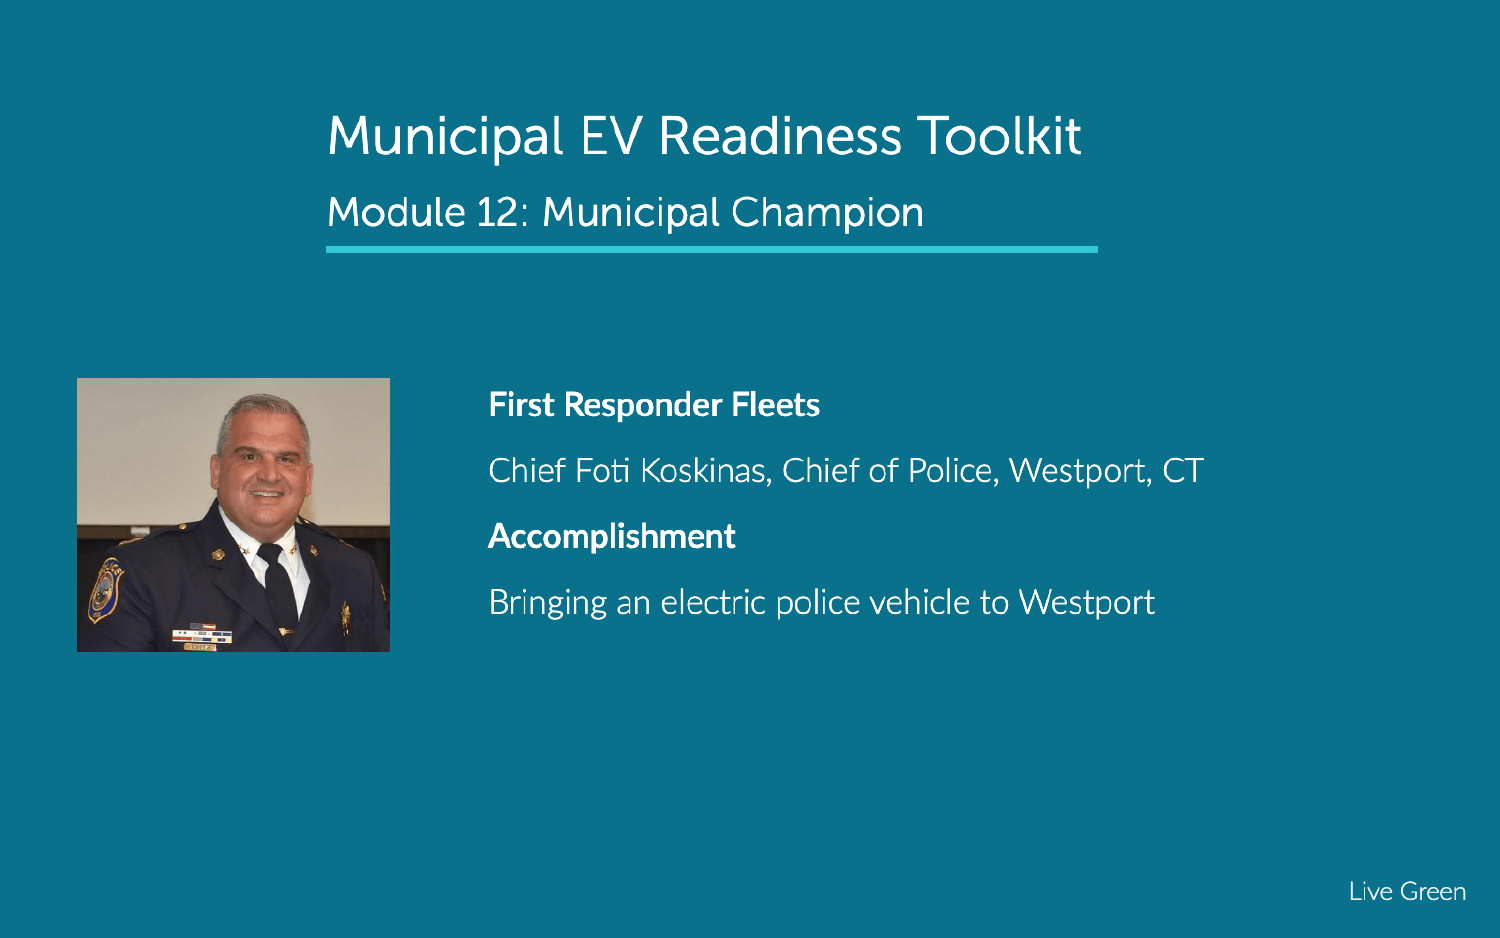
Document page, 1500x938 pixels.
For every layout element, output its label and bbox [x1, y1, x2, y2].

picture [669, 205, 687, 233]
picture [603, 205, 620, 225]
picture [977, 470, 990, 478]
picture [809, 205, 839, 225]
picture [733, 197, 758, 226]
picture [528, 531, 541, 548]
picture [846, 205, 864, 233]
picture [1053, 600, 1066, 610]
picture [724, 465, 732, 481]
picture [491, 392, 506, 415]
picture [604, 472, 609, 481]
picture [330, 198, 358, 225]
picture [689, 531, 704, 548]
picture [644, 461, 656, 472]
picture [1043, 469, 1057, 475]
picture [408, 126, 432, 153]
picture [778, 400, 792, 416]
picture [1023, 600, 1030, 613]
picture [512, 531, 525, 548]
picture [723, 126, 745, 154]
picture [1016, 116, 1023, 154]
picture [1116, 466, 1120, 476]
picture [1029, 116, 1049, 153]
picture [787, 477, 797, 482]
picture [1093, 465, 1101, 481]
picture [567, 392, 583, 415]
picture [490, 462, 494, 476]
picture [518, 399, 527, 415]
picture [694, 400, 708, 416]
picture [845, 600, 859, 606]
picture [495, 126, 520, 165]
picture [911, 459, 920, 481]
picture [482, 127, 486, 153]
picture [955, 600, 968, 611]
picture [555, 116, 562, 154]
picture [696, 458, 703, 481]
picture [883, 126, 900, 154]
picture [389, 198, 406, 226]
picture [413, 205, 430, 226]
picture [753, 468, 764, 478]
picture [798, 126, 821, 153]
picture [904, 205, 921, 225]
picture [663, 600, 676, 612]
picture [529, 400, 540, 416]
picture [713, 399, 722, 415]
picture [579, 205, 597, 226]
picture [661, 531, 685, 547]
picture [627, 531, 638, 548]
picture [713, 198, 719, 226]
picture [489, 523, 510, 547]
picture [1036, 459, 1041, 473]
picture [764, 198, 780, 225]
picture [828, 126, 853, 154]
picture [544, 531, 560, 548]
picture [578, 459, 592, 481]
picture [603, 400, 614, 416]
picture [795, 394, 805, 416]
picture [694, 126, 719, 154]
picture [785, 127, 789, 153]
picture [1011, 461, 1019, 481]
picture [784, 461, 788, 476]
picture [759, 400, 774, 416]
picture [688, 602, 702, 606]
picture [663, 116, 688, 153]
picture [585, 400, 599, 416]
picture [833, 469, 846, 476]
picture [480, 198, 494, 225]
picture [451, 126, 476, 154]
picture [611, 116, 642, 153]
picture [376, 127, 399, 154]
picture [363, 205, 384, 226]
picture [1066, 120, 1080, 154]
picture [618, 399, 633, 422]
picture [635, 205, 653, 226]
picture [637, 400, 653, 416]
picture [980, 126, 1008, 154]
picture [1056, 127, 1060, 153]
picture [545, 198, 572, 225]
picture [440, 127, 444, 153]
picture [725, 525, 735, 548]
picture [984, 591, 988, 614]
picture [327, 247, 1097, 252]
picture [858, 126, 876, 154]
picture [1087, 591, 1091, 614]
picture [1164, 462, 1168, 476]
picture [918, 116, 949, 153]
picture [564, 531, 587, 547]
picture [592, 530, 607, 553]
picture [675, 391, 689, 416]
picture [657, 400, 671, 415]
picture [808, 400, 819, 415]
picture [78, 379, 389, 651]
picture [437, 198, 442, 226]
picture [498, 197, 516, 225]
picture [947, 126, 975, 154]
picture [446, 205, 464, 226]
picture [921, 461, 925, 471]
picture [525, 126, 546, 154]
picture [878, 205, 899, 226]
picture [752, 116, 776, 154]
picture [493, 477, 504, 482]
picture [786, 205, 802, 226]
picture [690, 205, 706, 226]
picture [1186, 459, 1203, 481]
picture [585, 116, 606, 153]
picture [643, 523, 657, 547]
picture [331, 116, 368, 153]
picture [888, 600, 901, 612]
picture [1034, 590, 1049, 613]
picture [931, 599, 936, 613]
picture [1148, 591, 1152, 614]
picture [543, 394, 554, 416]
picture [734, 391, 755, 415]
picture [707, 531, 721, 547]
